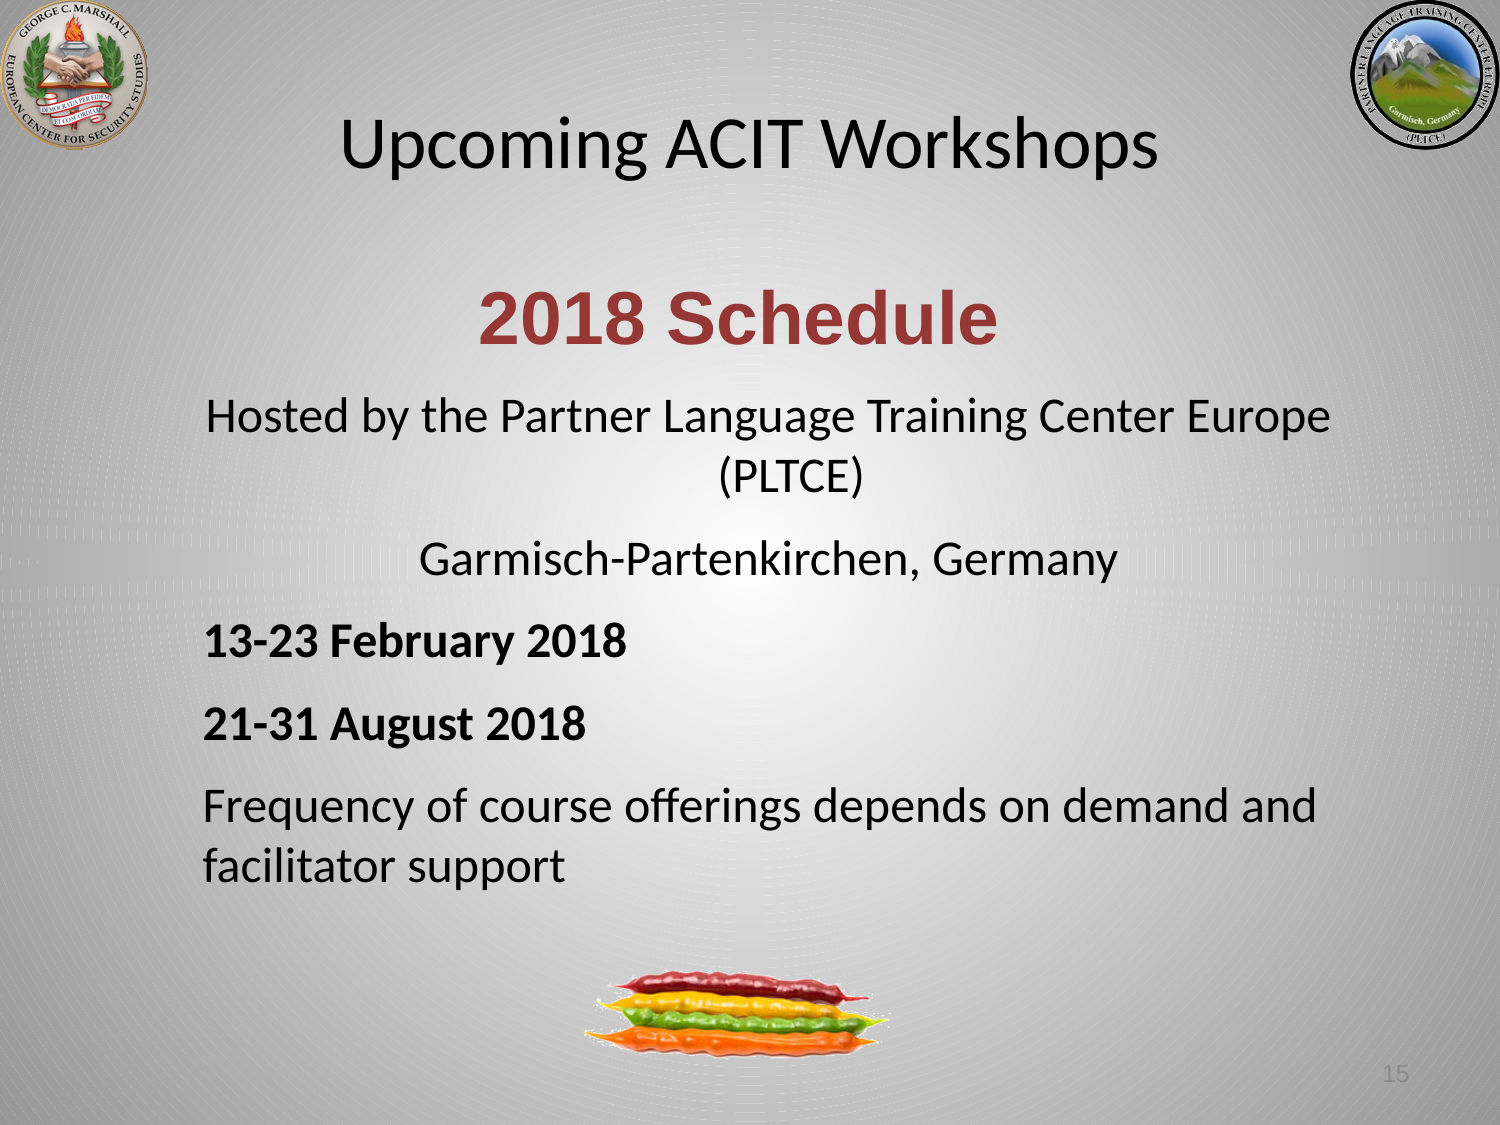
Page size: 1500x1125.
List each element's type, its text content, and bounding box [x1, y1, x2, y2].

slide_number 15 [1074, 1042, 1425, 1103]
picture [574, 920, 901, 1121]
picture [1349, 0, 1500, 151]
text_box 2018 Schedule [0, 262, 1500, 368]
picture [0, 0, 149, 151]
text_box Hosted by the Partner Language Training Center Europe (PLTCE) Garmisch-Partenkirchen, Germany 13-23 February 2018 21-31 August 2018 Frequency of course offerings depends on demand and facilitator support [187, 374, 1350, 963]
title Upcoming ACIT Workshops [75, 45, 1425, 233]
